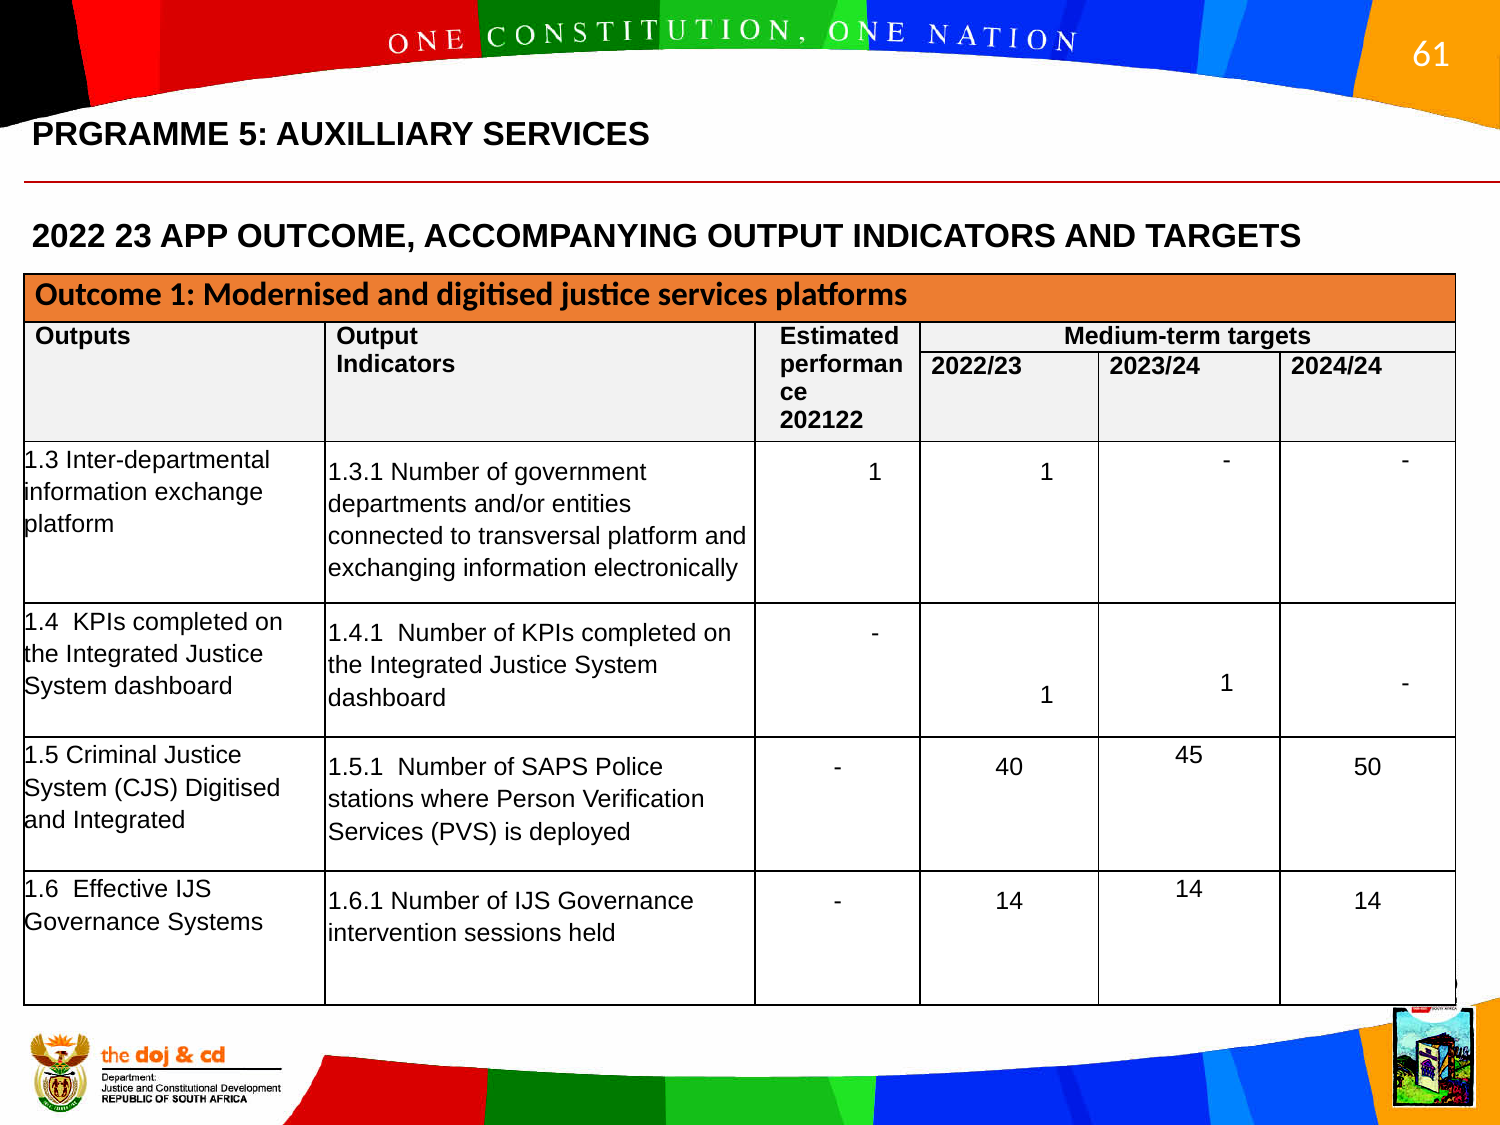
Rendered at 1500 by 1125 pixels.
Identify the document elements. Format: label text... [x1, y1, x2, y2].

table_cell 14 [1099, 872, 1279, 1004]
table_cell Medium-term targets [921, 323, 1455, 351]
table_cell 1.3.1 Number of government departments and/or entities connected to transversal platform and exchanging information electronically [326, 442, 754, 602]
table_cell 1.6 Effective IJS Governance Systems [25, 872, 324, 1004]
table_cell 14 [921, 872, 1098, 1004]
table_cell 1 [921, 604, 1098, 736]
table_cell - [756, 738, 919, 870]
text_box 2022 23 APP OUTCOME, ACCOMPANYING OUTPUT INDICATORS AND TARGETS [17, 206, 1458, 262]
table_cell 40 [921, 738, 1098, 870]
table_cell 1.4 KPIs completed on the Integrated Justice System dashboard [25, 604, 324, 736]
table_cell 1.6.1 Number of IJS Governance intervention sessions held [326, 872, 754, 1004]
table_cell Output Indicators [326, 323, 754, 441]
table_cell 2022/23 [921, 353, 1098, 441]
table_cell - [756, 872, 919, 1004]
text_box PRGRAMME 5: AUXILLIARY SERVICES [17, 104, 1500, 160]
table_cell - [756, 604, 919, 736]
table_cell 50 [1281, 738, 1455, 870]
table_cell 1 [756, 442, 919, 602]
table_cell 2023/24 [1099, 353, 1279, 441]
table_cell 2024/24 [1281, 353, 1455, 441]
table_cell 1 [921, 442, 1098, 602]
table_cell - [1099, 442, 1279, 602]
table_cell 45 [1099, 738, 1279, 870]
table_cell - [1281, 442, 1455, 602]
table_cell - [1281, 604, 1455, 736]
table_cell 14 [1281, 872, 1455, 1004]
table_cell Estimated performance 202122 [756, 323, 919, 441]
table_header Outcome 1: Modernised and digitised justice services platforms [25, 275, 1455, 321]
table_cell 1 [1099, 604, 1279, 736]
picture [0, 0, 1500, 1125]
table_cell Outputs [25, 323, 324, 441]
table_cell 1.4.1 Number of KPIs completed on the Integrated Justice System dashboard [326, 604, 754, 736]
table_cell 1.5.1 Number of SAPS Police stations where Person Verification Services (PVS) is deployed [326, 738, 754, 870]
table_cell 1.3 Inter-departmental information exchange platform [25, 442, 324, 602]
table_cell 1.5 Criminal Justice System (CJS) Digitised and Integrated [25, 738, 324, 870]
